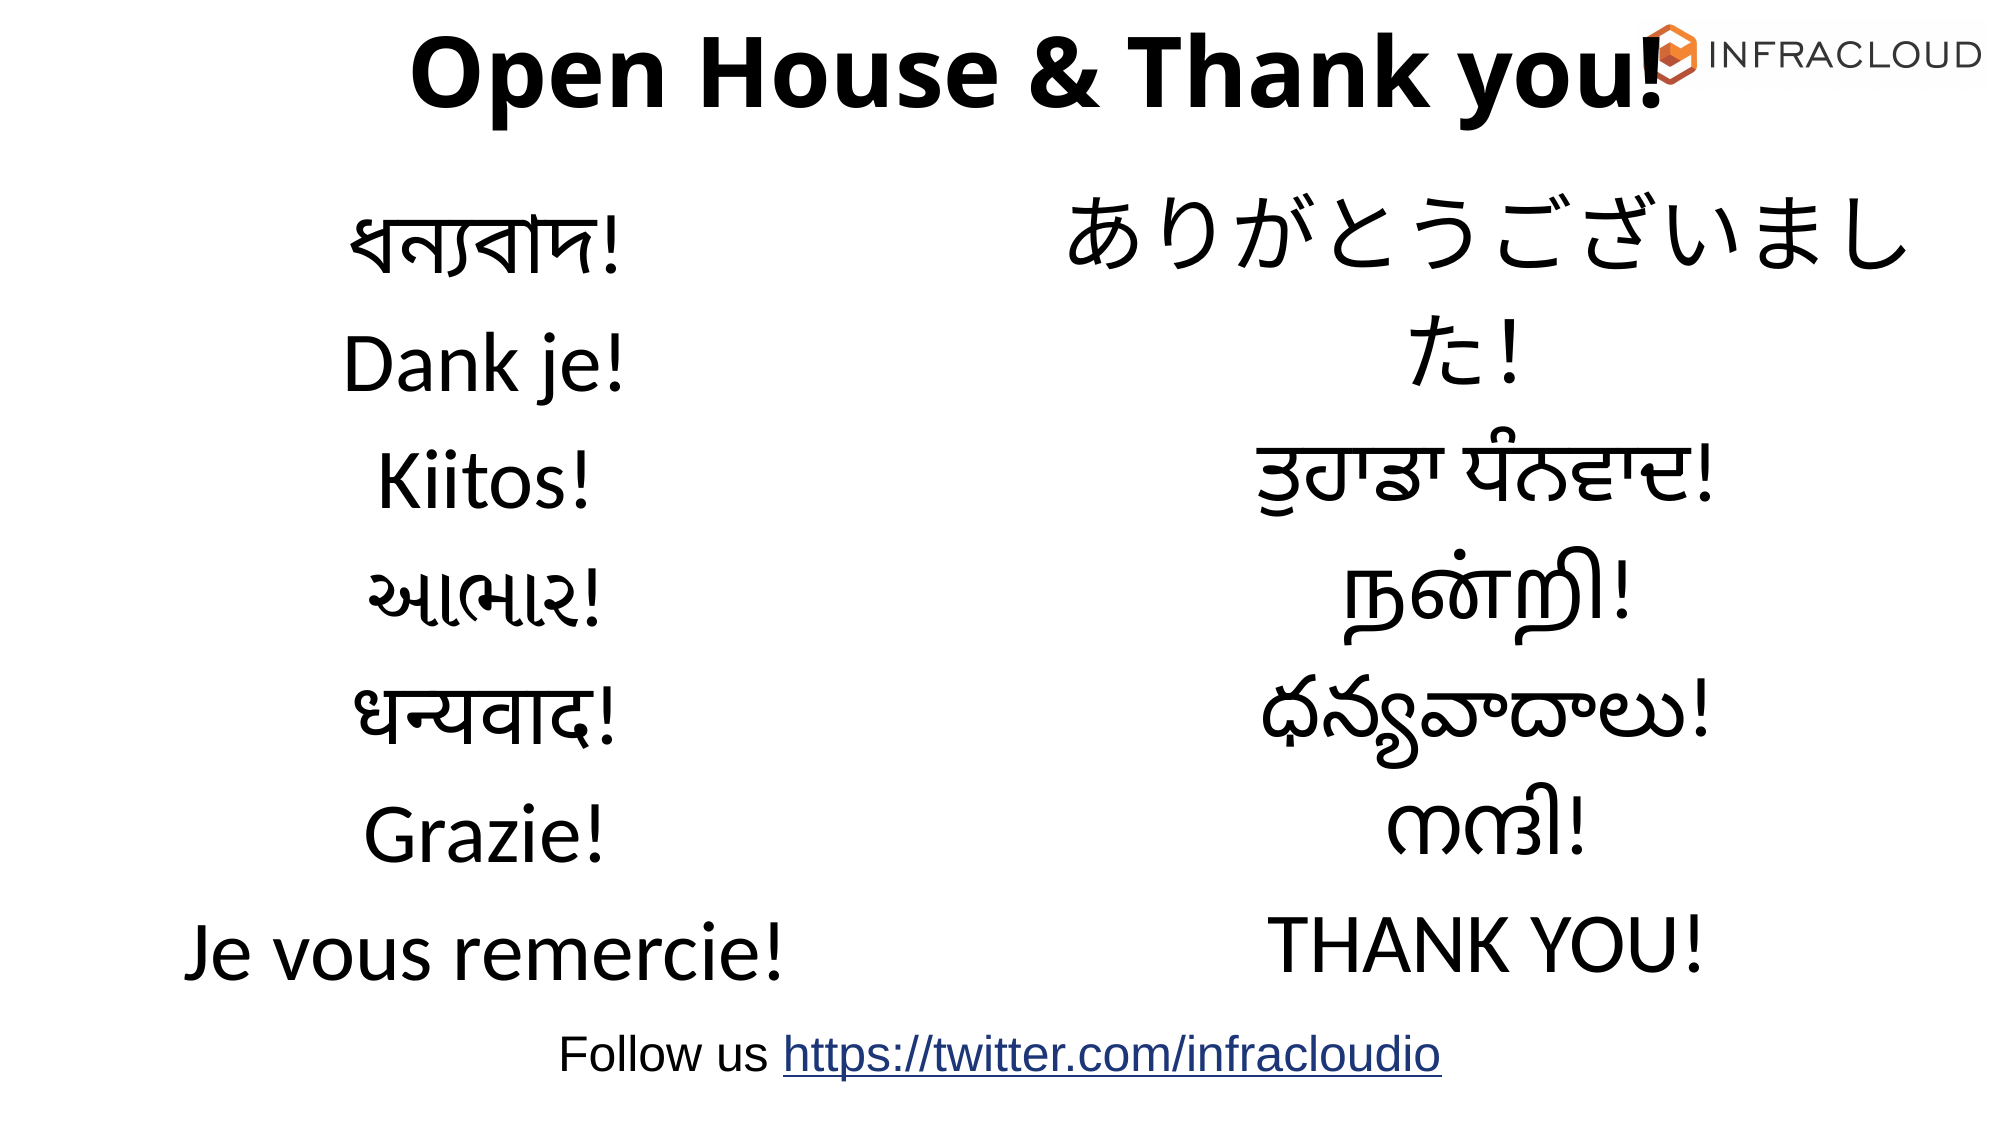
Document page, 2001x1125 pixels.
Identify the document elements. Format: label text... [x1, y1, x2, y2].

picture [1857, 19, 1988, 90]
text_box ধন্যবাদ! Dank je! Kiitos! આભાર! धन्यवाद! Grazie! Je vous remercie! [0, 208, 986, 961]
text_box Follow us https://twitter.com/infracloudio [0, 1006, 2000, 1125]
text_box ありがとうございました！ ਤੁਹਾਡਾ ਧੰਨਵਾਦ! நன்றி! ధన్యవాదాలు! നന്ദി! THANK YOU! [989, 208, 1988, 961]
title Open House & Thank you! [143, 0, 1857, 174]
